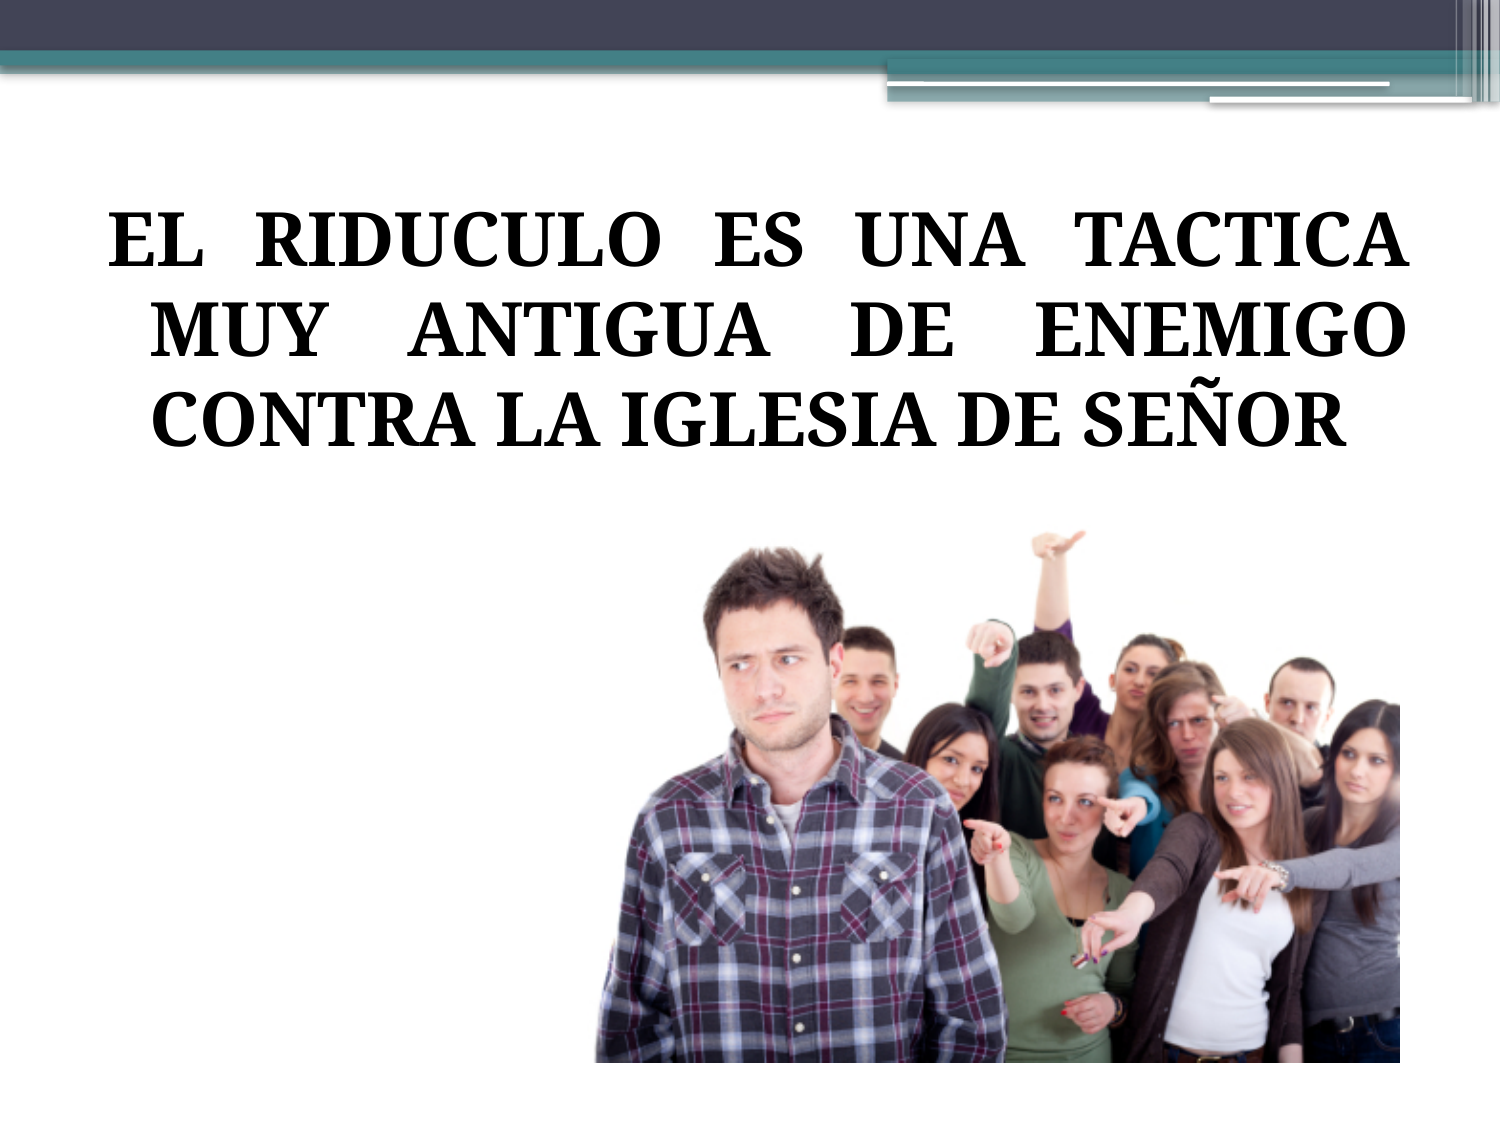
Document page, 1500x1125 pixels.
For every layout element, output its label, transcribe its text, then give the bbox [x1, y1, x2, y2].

list EL RIDUCULO ES UNA TACTICA MUY ANTIGUA DE ENEMIGO CONTRA LA IGLESIA DE SEÑOR [75, 184, 1425, 1079]
picture [587, 524, 1401, 1063]
